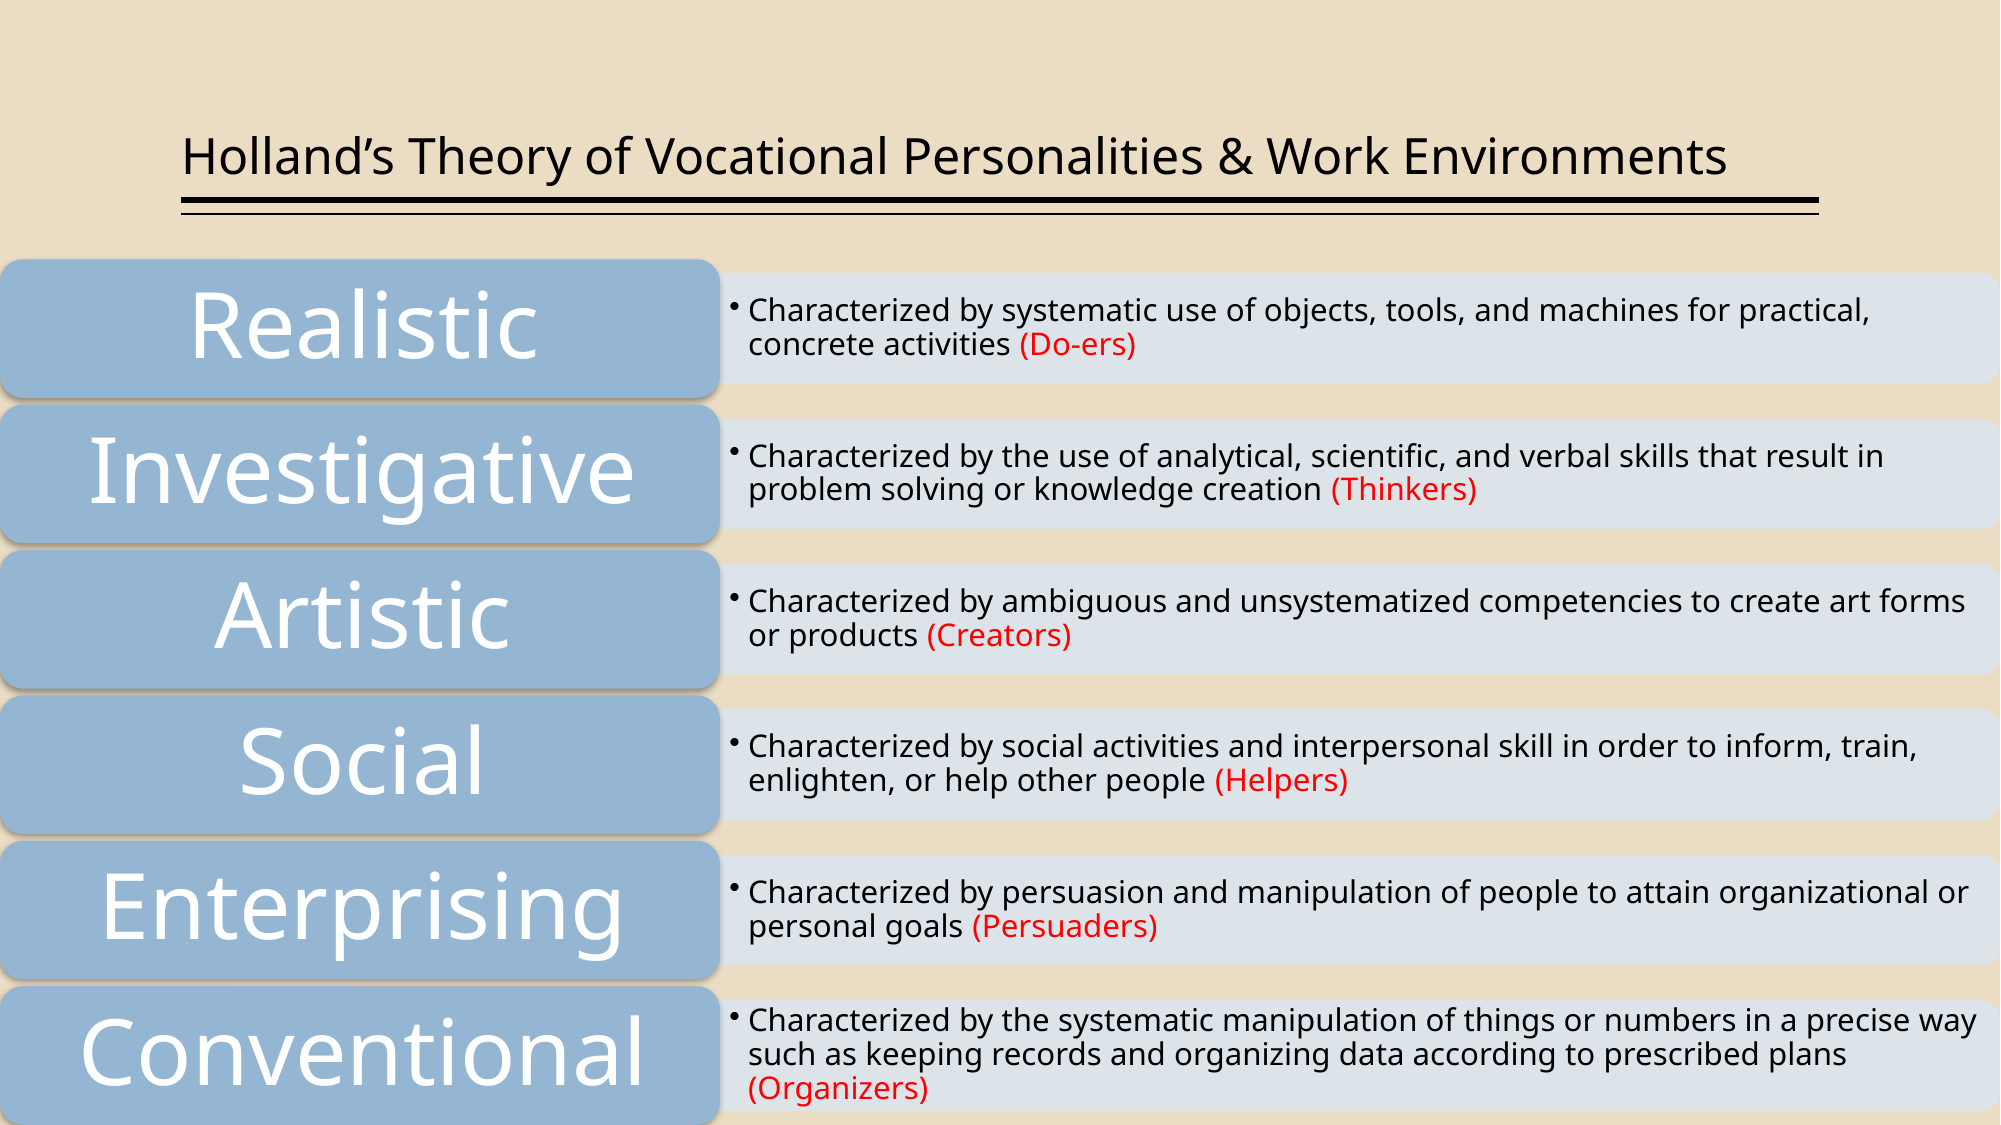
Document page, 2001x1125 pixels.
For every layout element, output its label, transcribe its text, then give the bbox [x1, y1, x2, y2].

title Holland’s Theory of Vocational Personalities & Work Environments [181, 12, 1819, 193]
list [0, 259, 2000, 1125]
